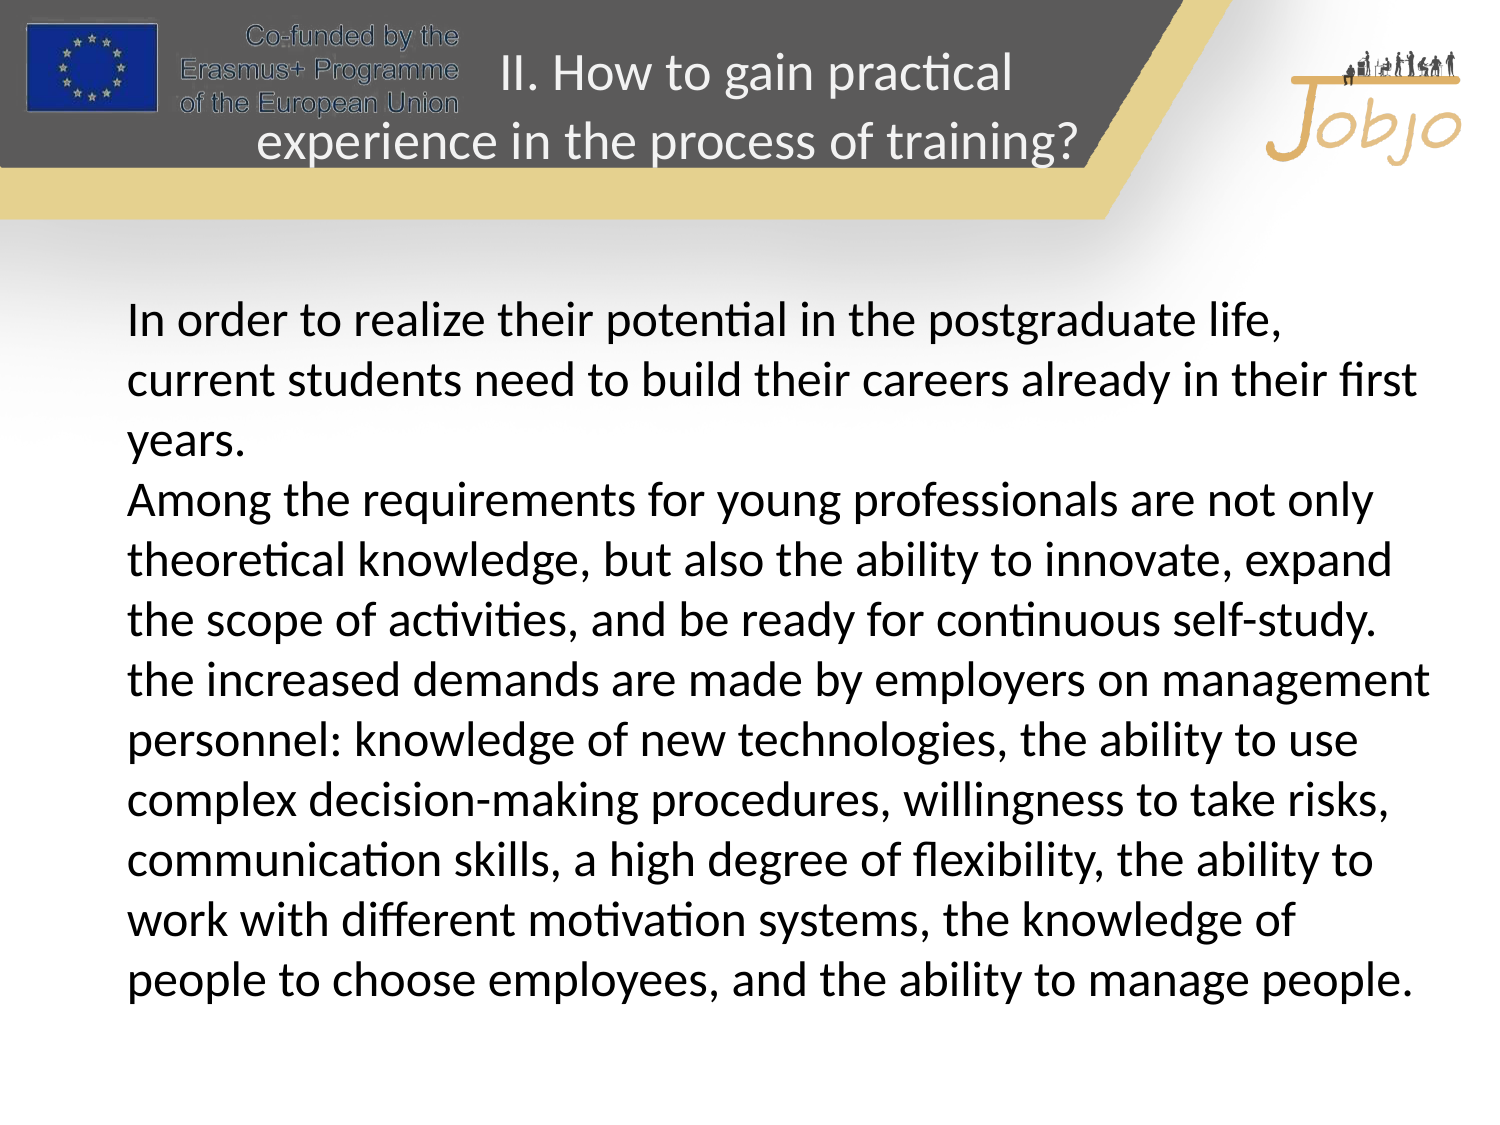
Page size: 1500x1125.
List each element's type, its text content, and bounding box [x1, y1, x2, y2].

text_box II. How to gain practical experience in the process of training? [0, 0, 1345, 188]
text_box In order to realize their potential in the postgraduate life, current students need to build their careers already in their first years. Among the requirements for young professionals are not only theoretical knowledge, but also the ability to innovate, expand the scope of activities, and be ready for continuous self-study. the increased demands are made by employers on management personnel: knowledge of new technologies, the ability to use complex decision-making procedures, willingness to take risks, communication skills, a high degree of flexibility, the ability to work with different motivation systems, the knowledge of people to choose employees, and the ability to manage people. [112, 278, 1447, 1014]
picture [0, 0, 1500, 1125]
